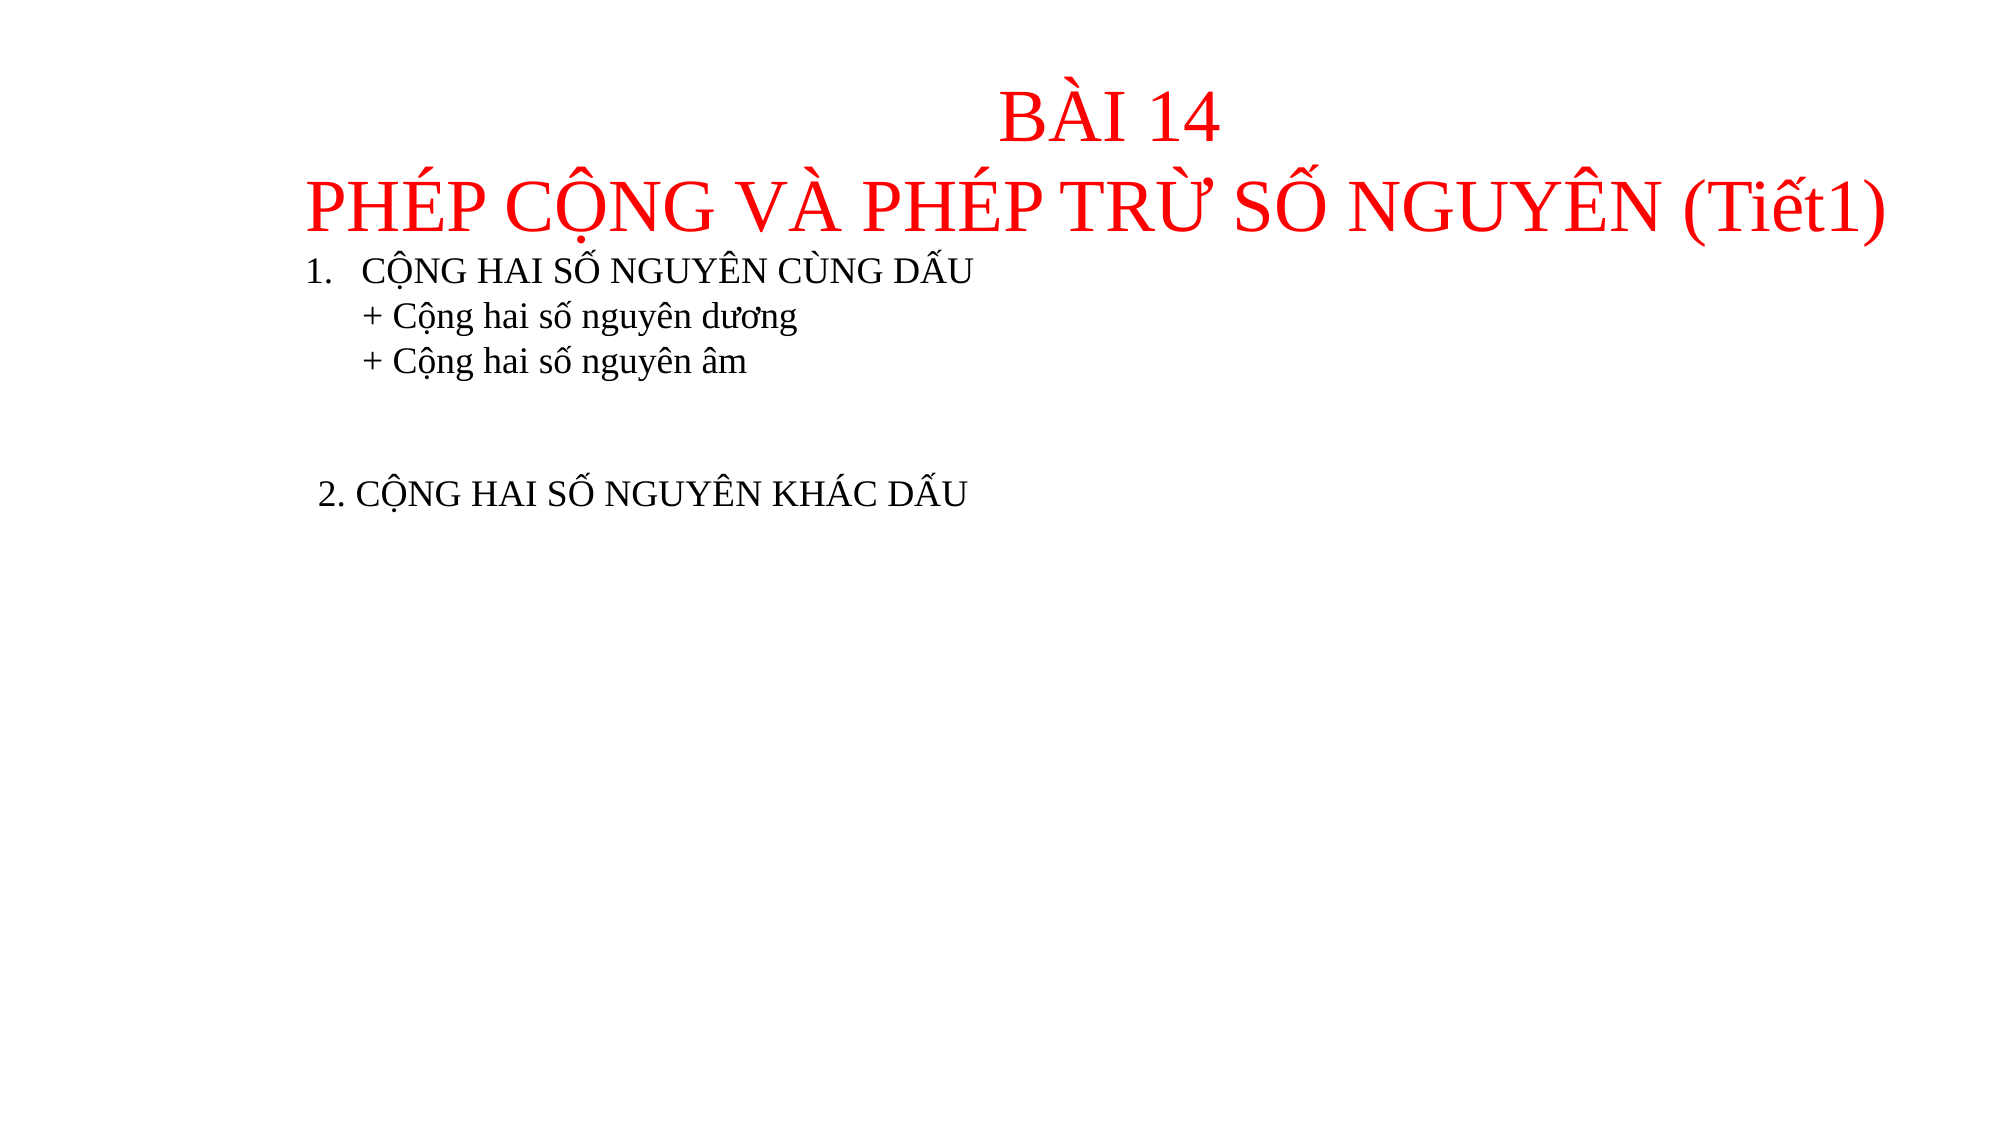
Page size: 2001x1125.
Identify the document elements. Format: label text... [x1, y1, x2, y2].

text_box 2. CỘNG HAI SỐ NGUYÊN KHÁC DẤU [303, 461, 1081, 521]
text_box BÀI 14 PHÉP CỘNG VÀ PHÉP TRỪ SỐ NGUYÊN (Tiết1) CỘNG HAI SỐ NGUYÊN CÙNG DẤU + Cộng hai số nguyên dương + Cộng hai số nguyên âm [290, 58, 1930, 434]
